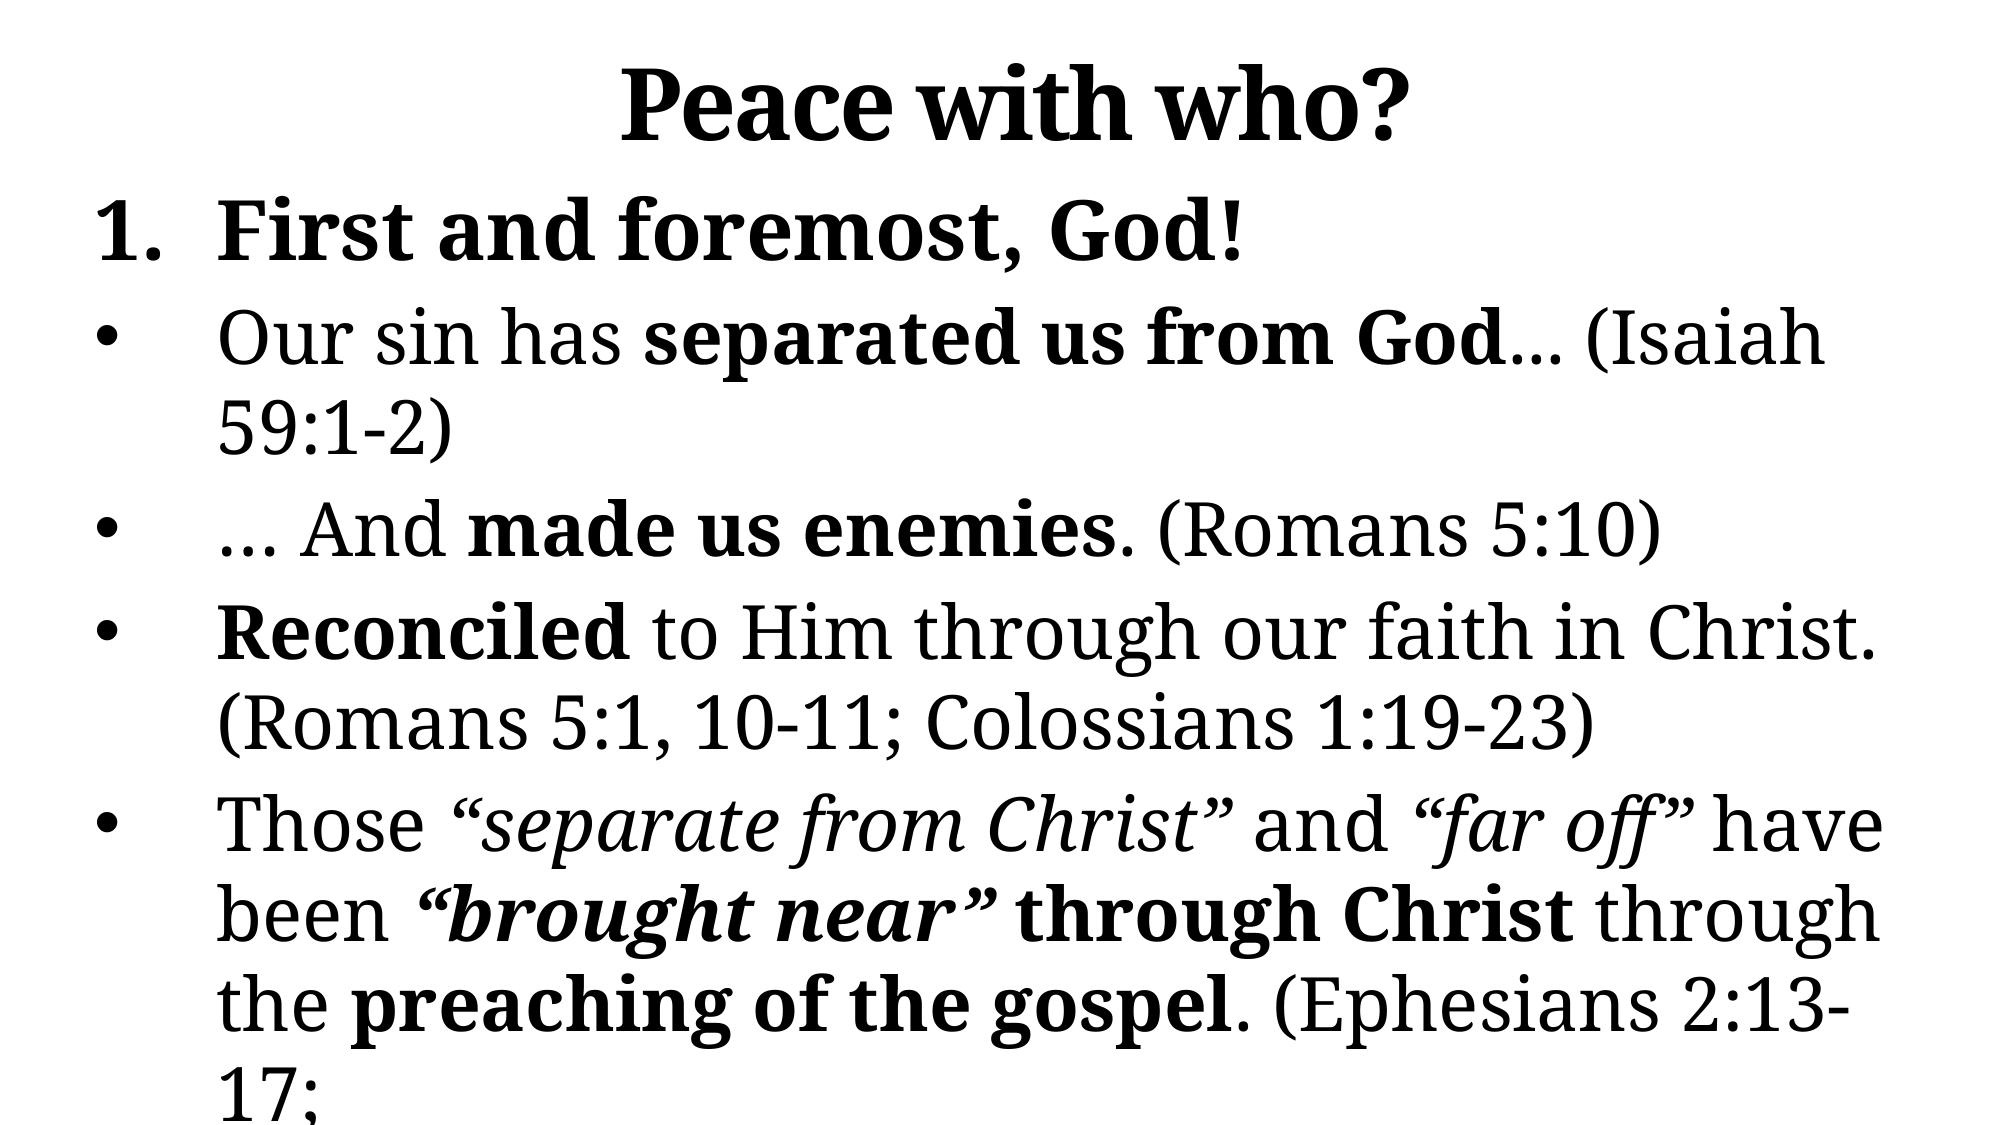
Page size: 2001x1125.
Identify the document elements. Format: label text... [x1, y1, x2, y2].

title Peace with who? [106, 0, 1927, 169]
list First and foremost, God! Our sin has separated us from God... (Isaiah 59:1-2) … And made us enemies. (Romans 5:10) Reconciled to Him through our faith in Christ. (Romans 5:1, 10-11; Colossians 1:19-23) Those “separate from Christ” and “far off” have been “brought near” through Christ through the preaching of the gospel. (Ephesians 2:13-17; cf., Acts 10:36) [79, 169, 1962, 1125]
